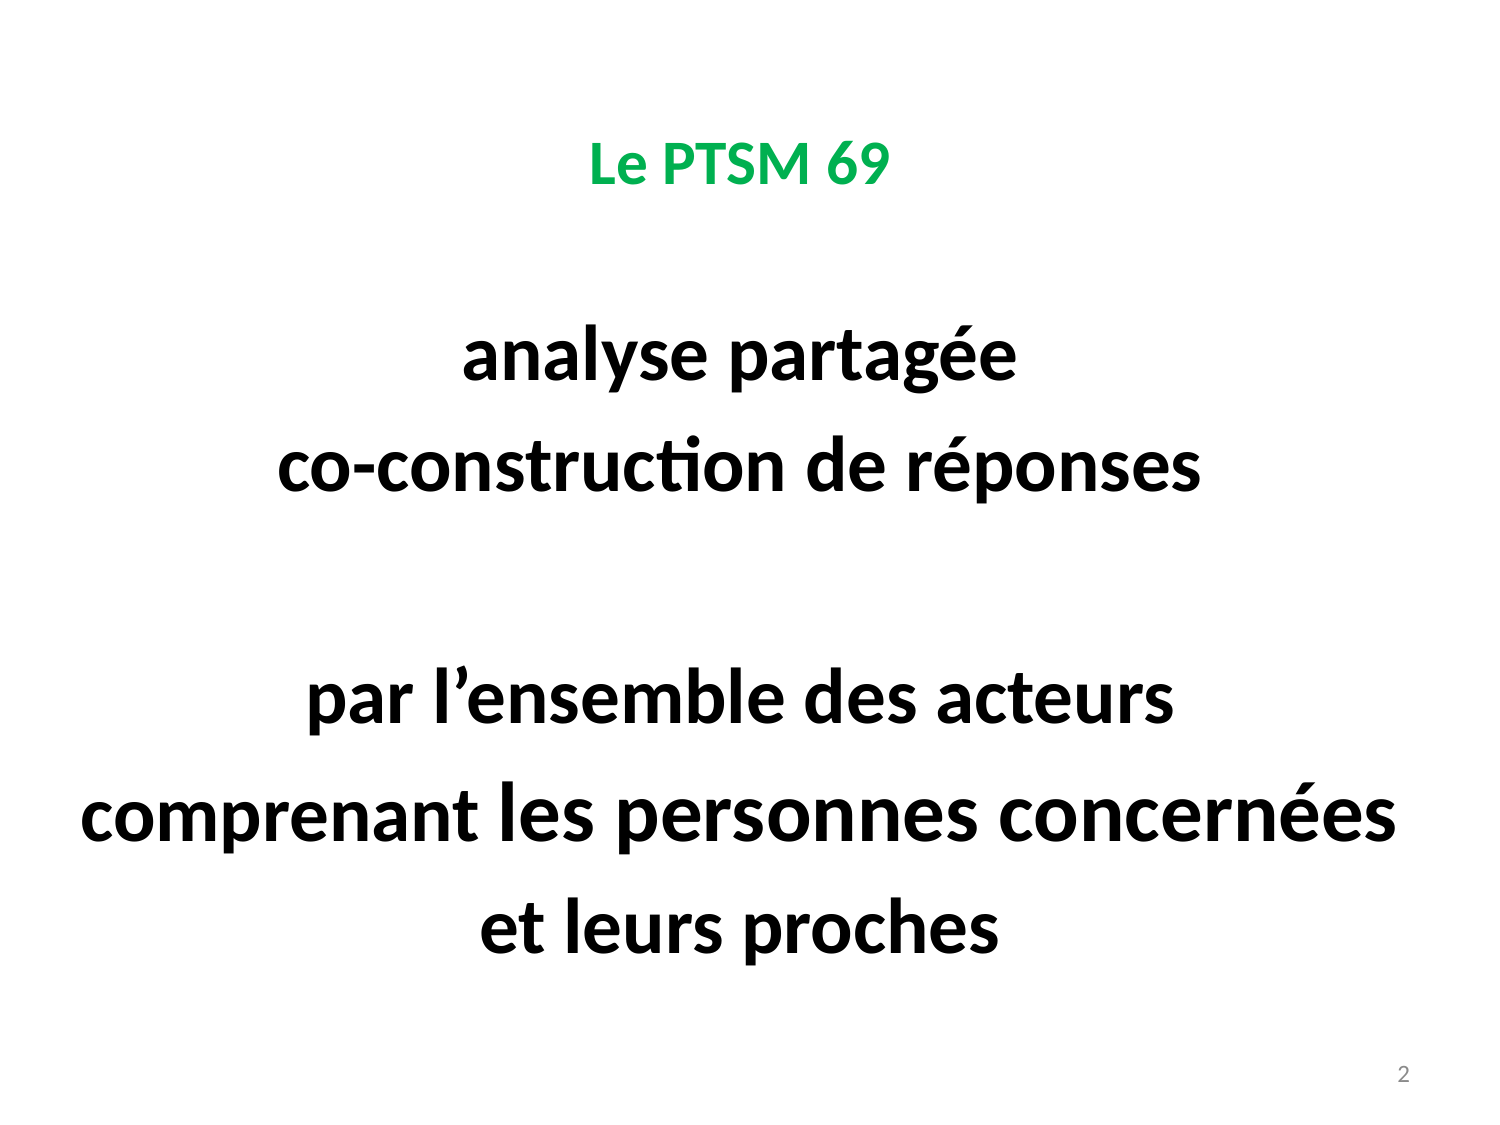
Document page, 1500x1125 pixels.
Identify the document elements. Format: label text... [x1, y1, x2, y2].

slide_number 2 [1074, 1042, 1425, 1103]
list Le PTSM 69 analyse partagée co-construction de réponses par l’ensemble des acteurs comprenant les personnes concernées et leurs proches [64, 113, 1415, 1017]
